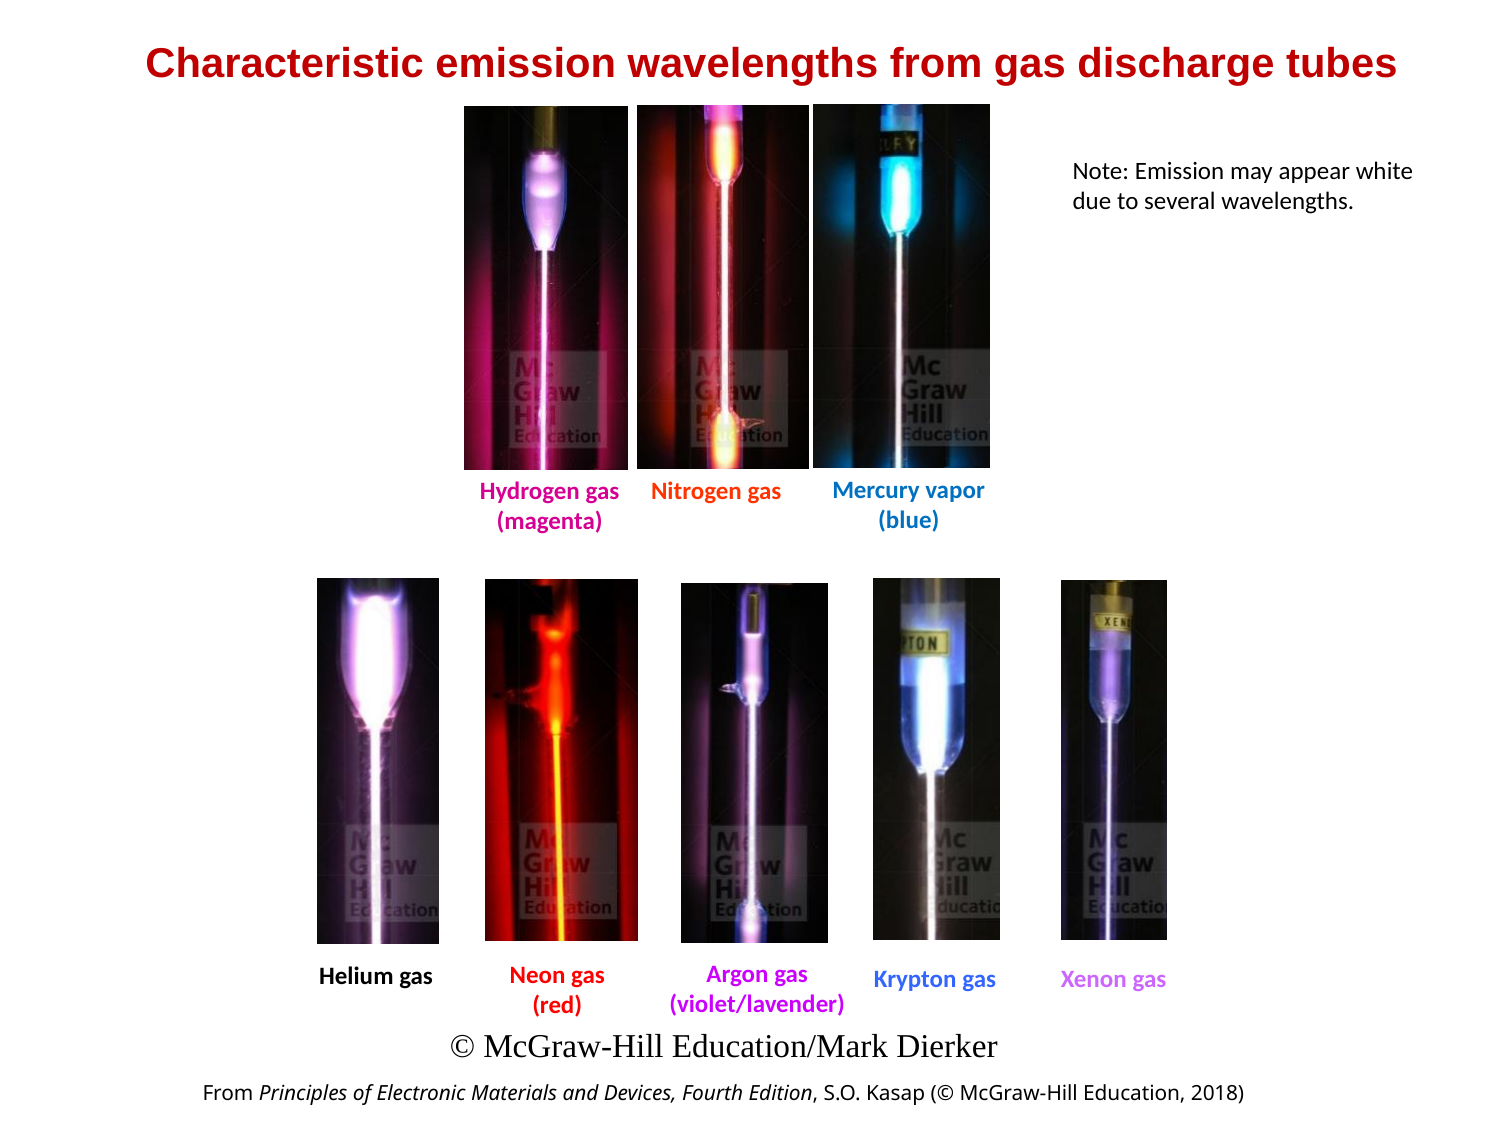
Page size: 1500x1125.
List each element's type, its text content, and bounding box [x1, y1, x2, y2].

text_box Mercury vapor (blue) [813, 466, 1004, 541]
picture [464, 106, 629, 470]
text_box Hydrogen gas (magenta) [461, 466, 638, 542]
picture [317, 578, 439, 944]
text_box Note: Emission may appear white due to several wavelengths. [1057, 146, 1460, 222]
picture [873, 578, 1000, 940]
picture [485, 579, 638, 941]
picture [1061, 580, 1167, 940]
text_box Krypton gas [865, 954, 1024, 1000]
picture [681, 583, 828, 943]
text_box Nitrogen gas [638, 469, 805, 512]
text_box Helium gas [287, 951, 465, 997]
footer From Principles of Electronic Materials and Devices, Fourth Edition, S.O. Kasap (© McGraw-Hill Education, 2018) [0, 1072, 1447, 1125]
text_box © McGraw-Hill Education/Mark Dierker [424, 1017, 1024, 1072]
text_box Argon gas (violet/lavender) [650, 949, 865, 1025]
title Characteristic emission wavelengths from gas discharge tubes [117, 28, 1427, 111]
text_box Xenon gas [1025, 954, 1202, 1000]
picture [813, 104, 990, 468]
text_box Neon gas (red) [469, 951, 646, 1027]
picture [636, 105, 809, 469]
